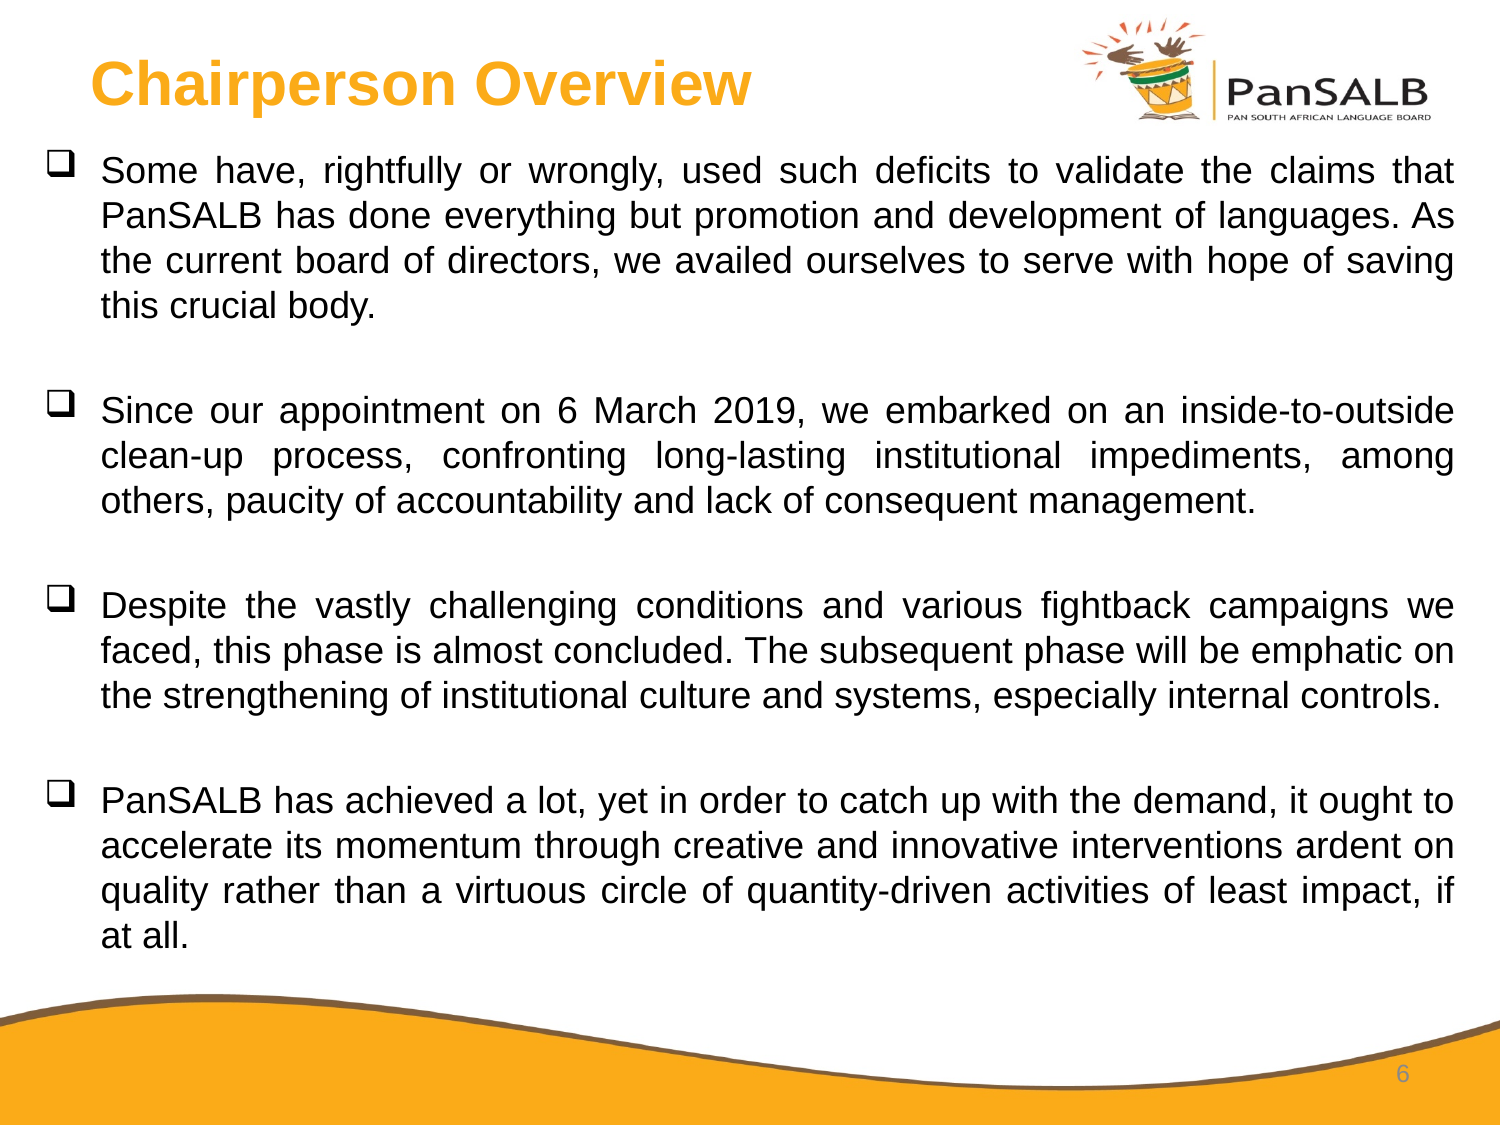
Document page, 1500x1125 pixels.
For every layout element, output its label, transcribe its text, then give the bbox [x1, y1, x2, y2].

list Some have, rightfully or wrongly, used such deficits to validate the claims that PanSALB has done everything but promotion and development of languages. As the current board of directors, we availed ourselves to serve with hope of saving this crucial body. Since our appointment on 6 March 2019, we embarked on an inside-to-outside clean-up process, confronting long-lasting institutional impediments, among others, paucity of accountability and lack of consequent management. Despite the vastly challenging conditions and various fightback campaigns we faced, this phase is almost concluded. The subsequent phase will be emphatic on the strengthening of institutional culture and systems, especially internal controls. PanSALB has achieved a lot, yet in order to catch up with the demand, it ought to accelerate its momentum through creative and innovative interventions ardent on quality rather than a virtuous circle of quantity-driven activities of least impact, if at all. [29, 138, 1471, 977]
picture [0, 989, 1500, 1125]
title Chairperson Overview [75, 22, 1425, 138]
picture [1074, 14, 1445, 126]
